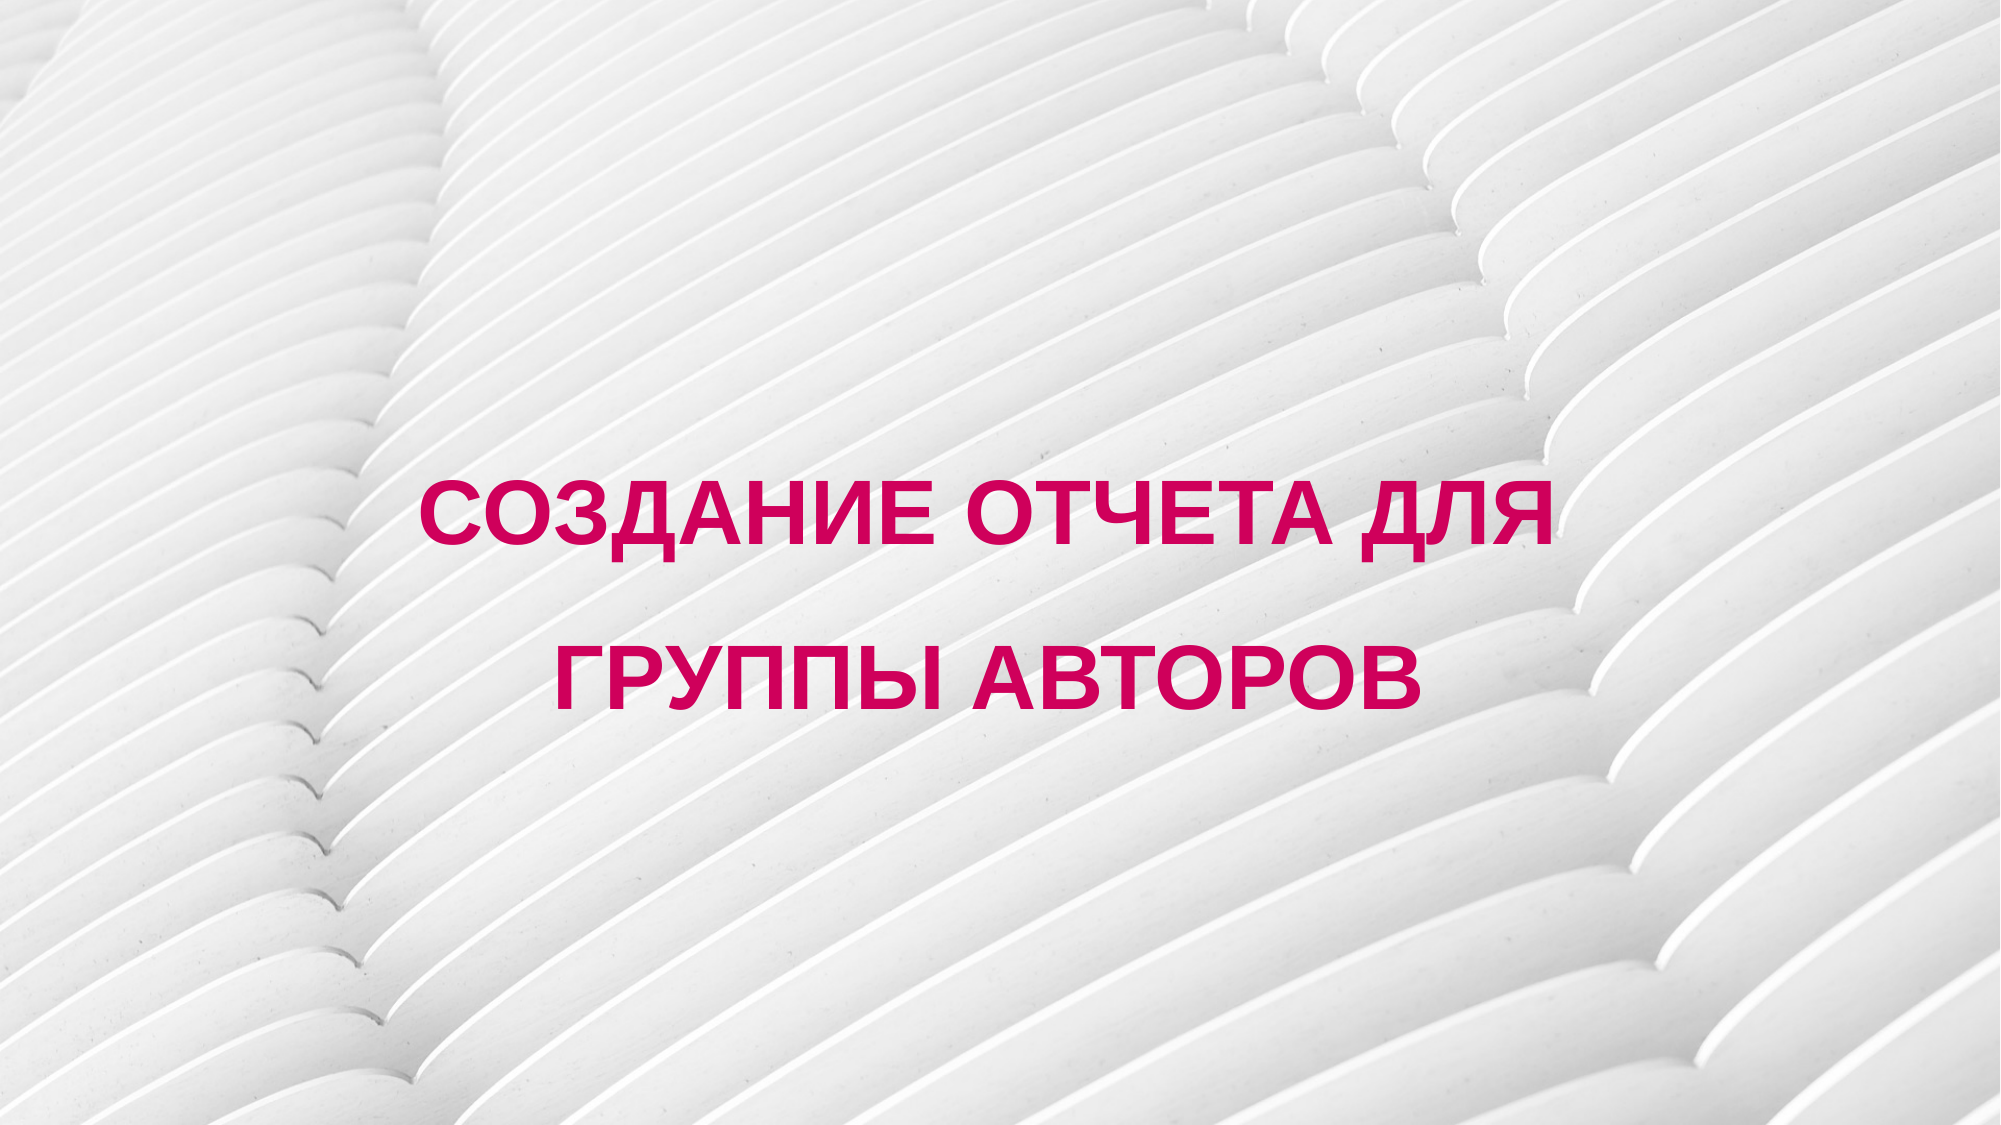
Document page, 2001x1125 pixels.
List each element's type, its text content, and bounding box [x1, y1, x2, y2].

list Создание отчета для группы авторов [221, 415, 1757, 710]
picture [0, 0, 2001, 1125]
